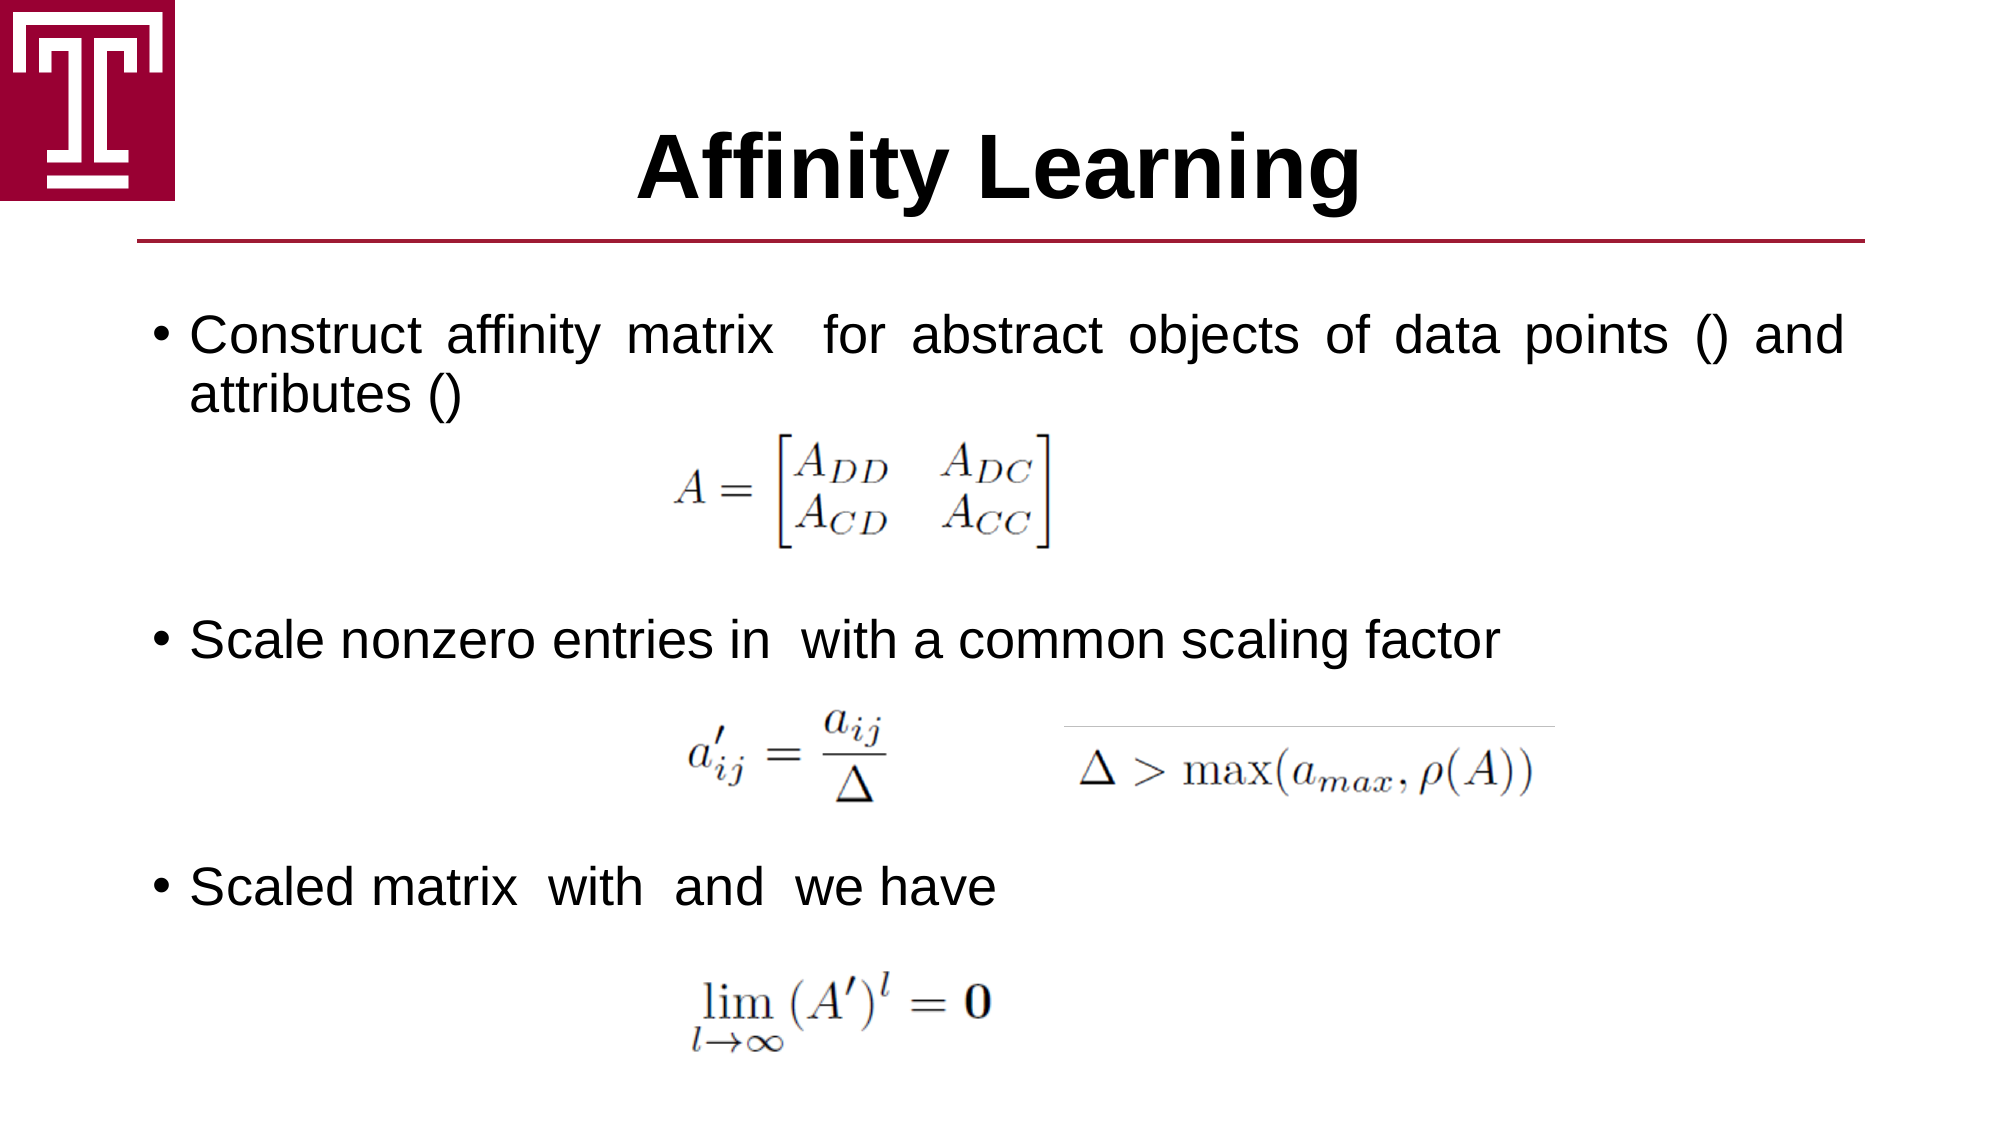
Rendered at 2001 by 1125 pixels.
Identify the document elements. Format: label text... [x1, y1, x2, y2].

title Affinity Learning [137, 59, 1863, 278]
picture [663, 414, 1071, 558]
picture [663, 700, 1555, 817]
picture [0, 0, 175, 201]
picture [663, 959, 1023, 1066]
